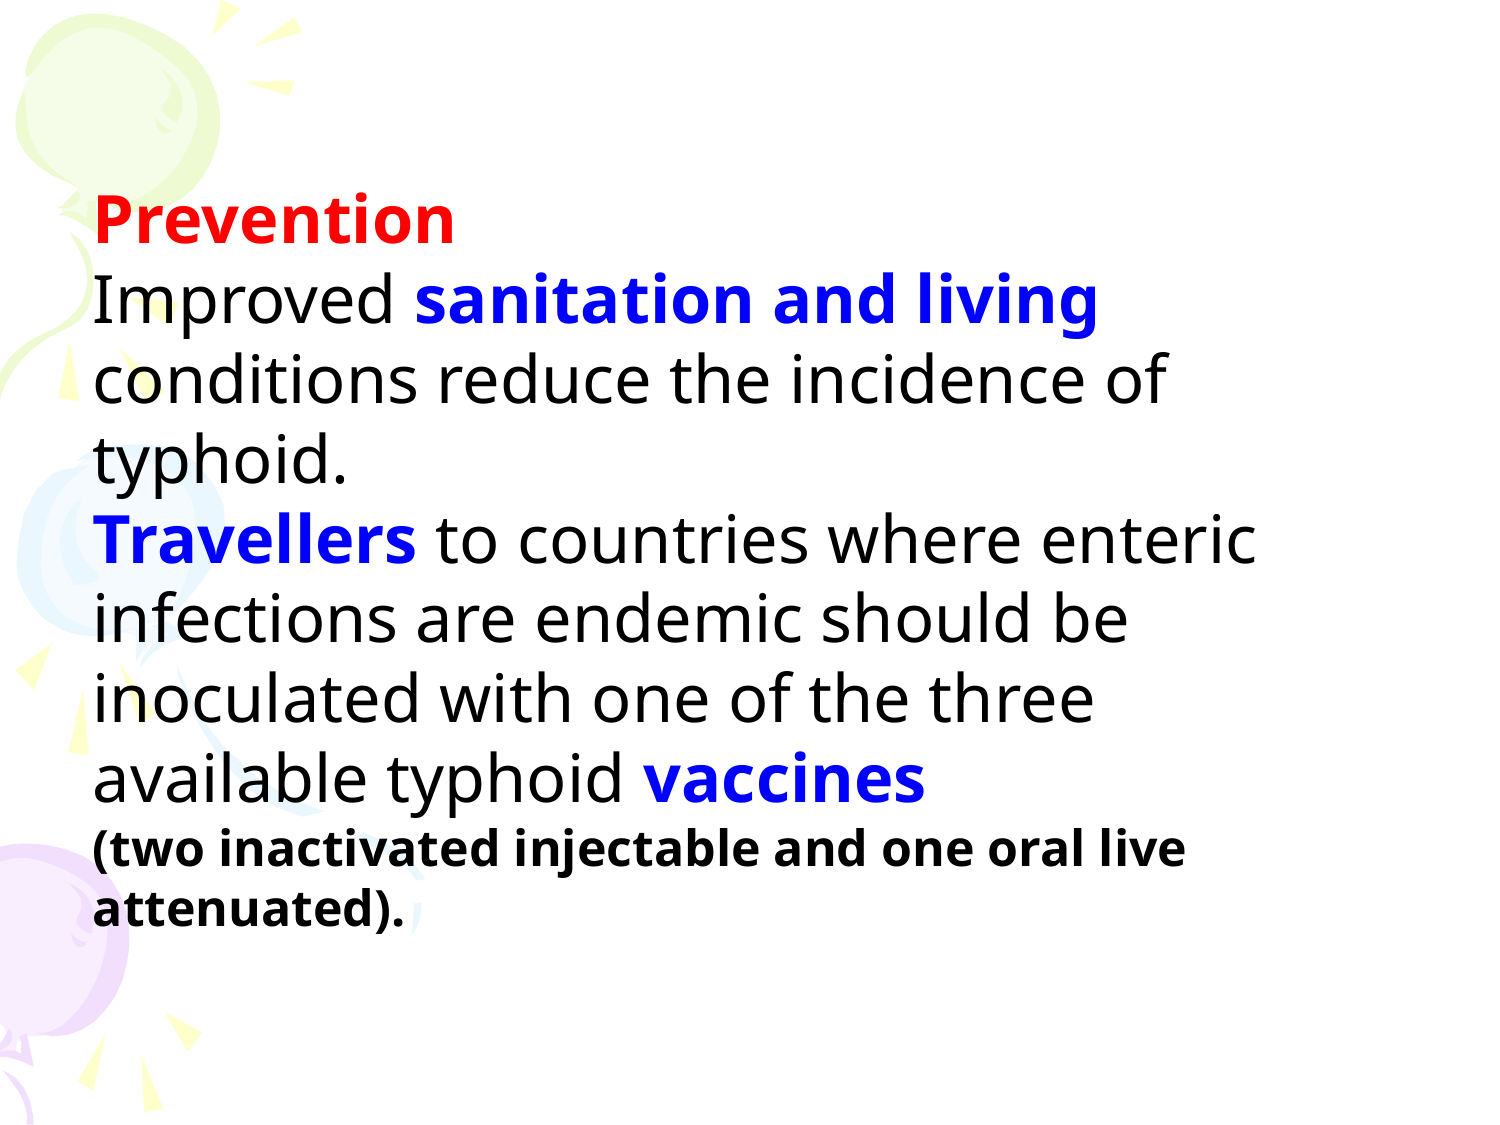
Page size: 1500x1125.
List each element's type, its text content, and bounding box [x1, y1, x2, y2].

text_box Prevention Improved sanitation and living conditions reduce the incidence of typhoid. Travellers to countries where enteric infections are endemic should be inoculated with one of the three available typhoid vaccines (two inactivated injectable and one oral live attenuated). [78, 169, 1378, 944]
